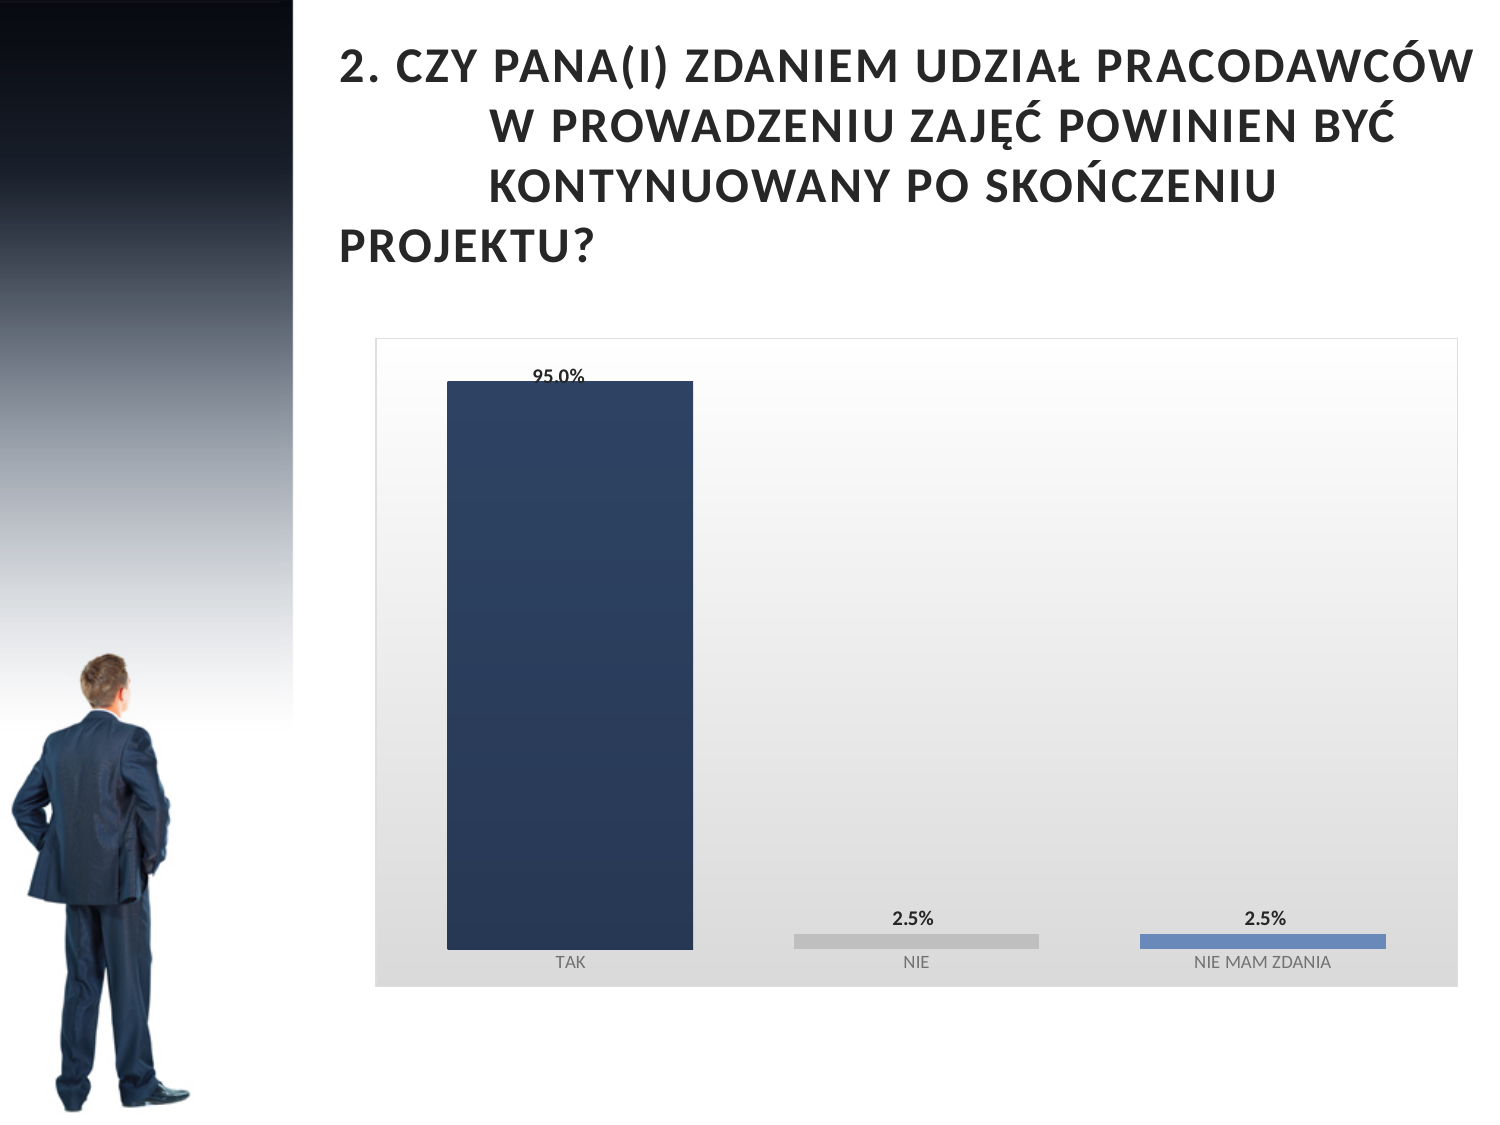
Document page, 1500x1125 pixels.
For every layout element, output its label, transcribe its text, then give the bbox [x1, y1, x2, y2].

picture [0, 0, 1500, 1125]
text_box 2. CZY PANA(I) ZDANIEM UDZIAŁ PRACODAWCÓW W PROWADZENIU ZAJĘĆ POWINIEN BYĆ KONTYNUOWANY PO SKOŃCZENIU PROJEKTU? [324, 24, 1500, 280]
chart [374, 337, 1459, 988]
